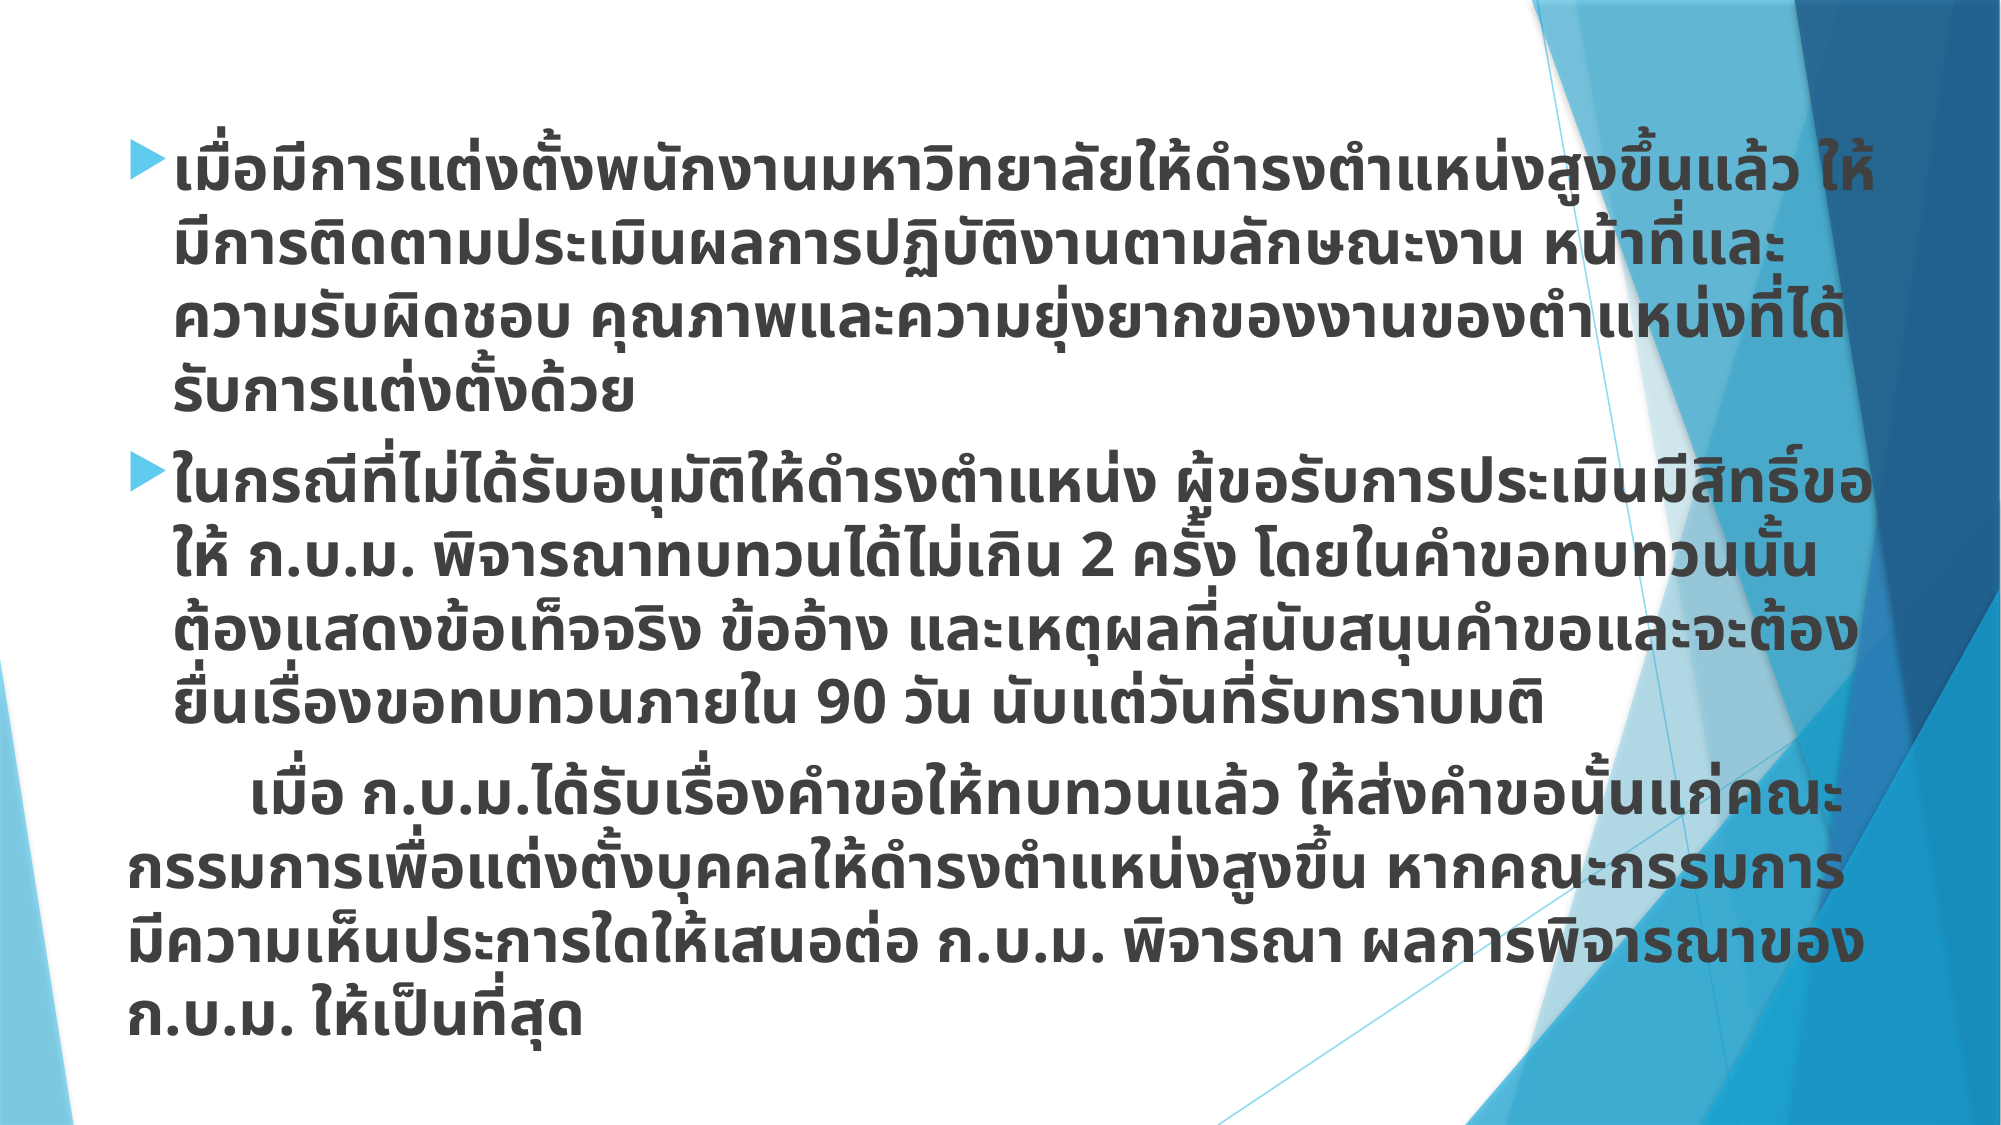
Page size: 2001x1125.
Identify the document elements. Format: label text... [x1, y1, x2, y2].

list เมื่อมีการแต่งตั้งพนักงานมหาวิทยาลัยให้ดำรงตำแหน่งสูงขึ้นแล้ว ให้มีการติดตามประเมินผลการปฏิบัติงานตามลักษณะงาน หน้าที่และความรับผิดชอบ คุณภาพและความยุ่งยากของงานของตำแหน่งที่ได้รับการแต่งตั้งด้วย ในกรณีที่ไม่ได้รับอนุมัติให้ดำรงตำแหน่ง ผู้ขอรับการประเมินมีสิทธิ์ขอให้ ก.บ.ม. พิจารณาทบทวนได้ไม่เกิน 2 ครั้ง โดยในคำขอทบทวนนั้นต้องแสดงข้อเท็จจริง ข้ออ้าง และเหตุผลที่สนับสนุนคำขอและจะต้องยื่นเรื่องขอทบทวนภายใน 90 วัน นับแต่วันที่รับทราบมติ เมื่อ ก.บ.ม.ได้รับเรื่องคำขอให้ทบทวนแล้ว ให้ส่งคำขอนั้นแก่คณะกรรมการเพื่อแต่งตั้งบุคคลให้ดำรงตำแหน่งสูงขึ้น หากคณะกรรมการมีความเห็นประการใดให้เสนอต่อ ก.บ.ม. พิจารณา ผลการพิจารณาของ ก.บ.ม. ให้เป็นที่สุด [111, 121, 1900, 1067]
